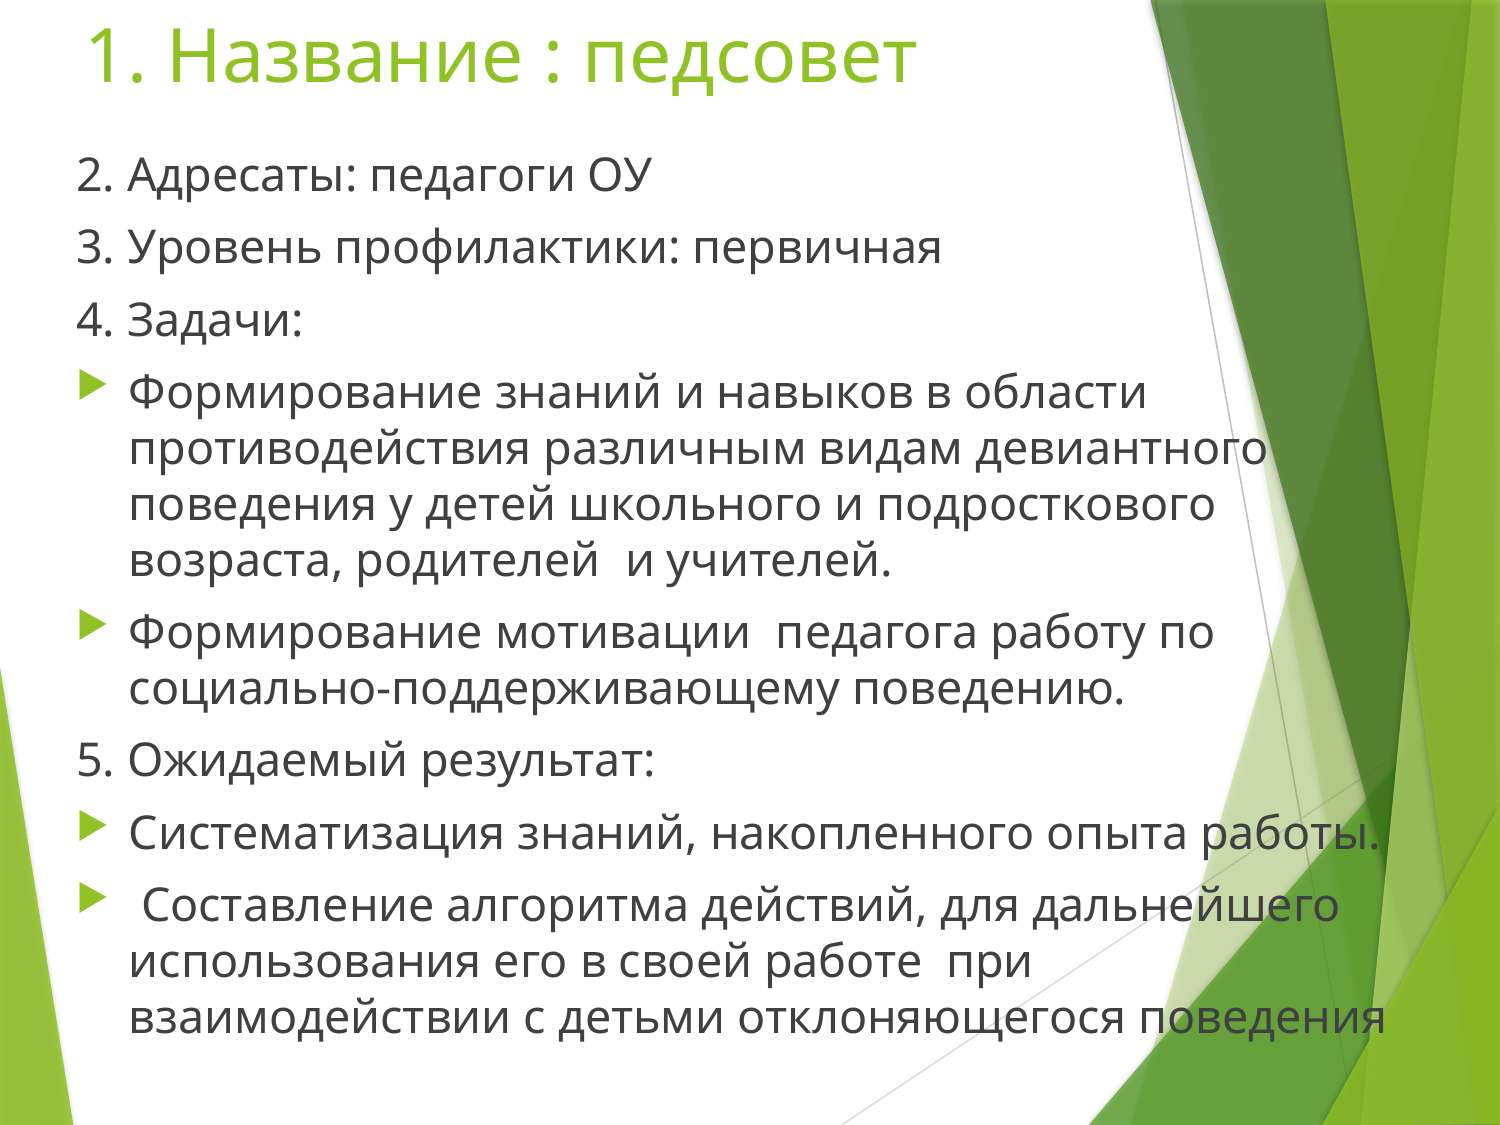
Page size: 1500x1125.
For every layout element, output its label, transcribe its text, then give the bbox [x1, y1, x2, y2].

title 1. Название : педсовет [69, 0, 1420, 188]
list 2. Адресаты: педагоги ОУ 3. Уровень профилактики: первичная 4. Задачи: Формирование знаний и навыков в области противодействия различным видам девиантного поведения у детей школьного и подросткового возраста, родителей и учителей. Формирование мотивации педагога работу по социально-поддерживающему поведению. 5. Ожидаемый результат: Систематизация знаний, накопленного опыта работы. Составление алгоритма действий, для дальнейшего использования его в своей работе при взаимодействии с детьми отклоняющегося поведения [61, 137, 1412, 1071]
